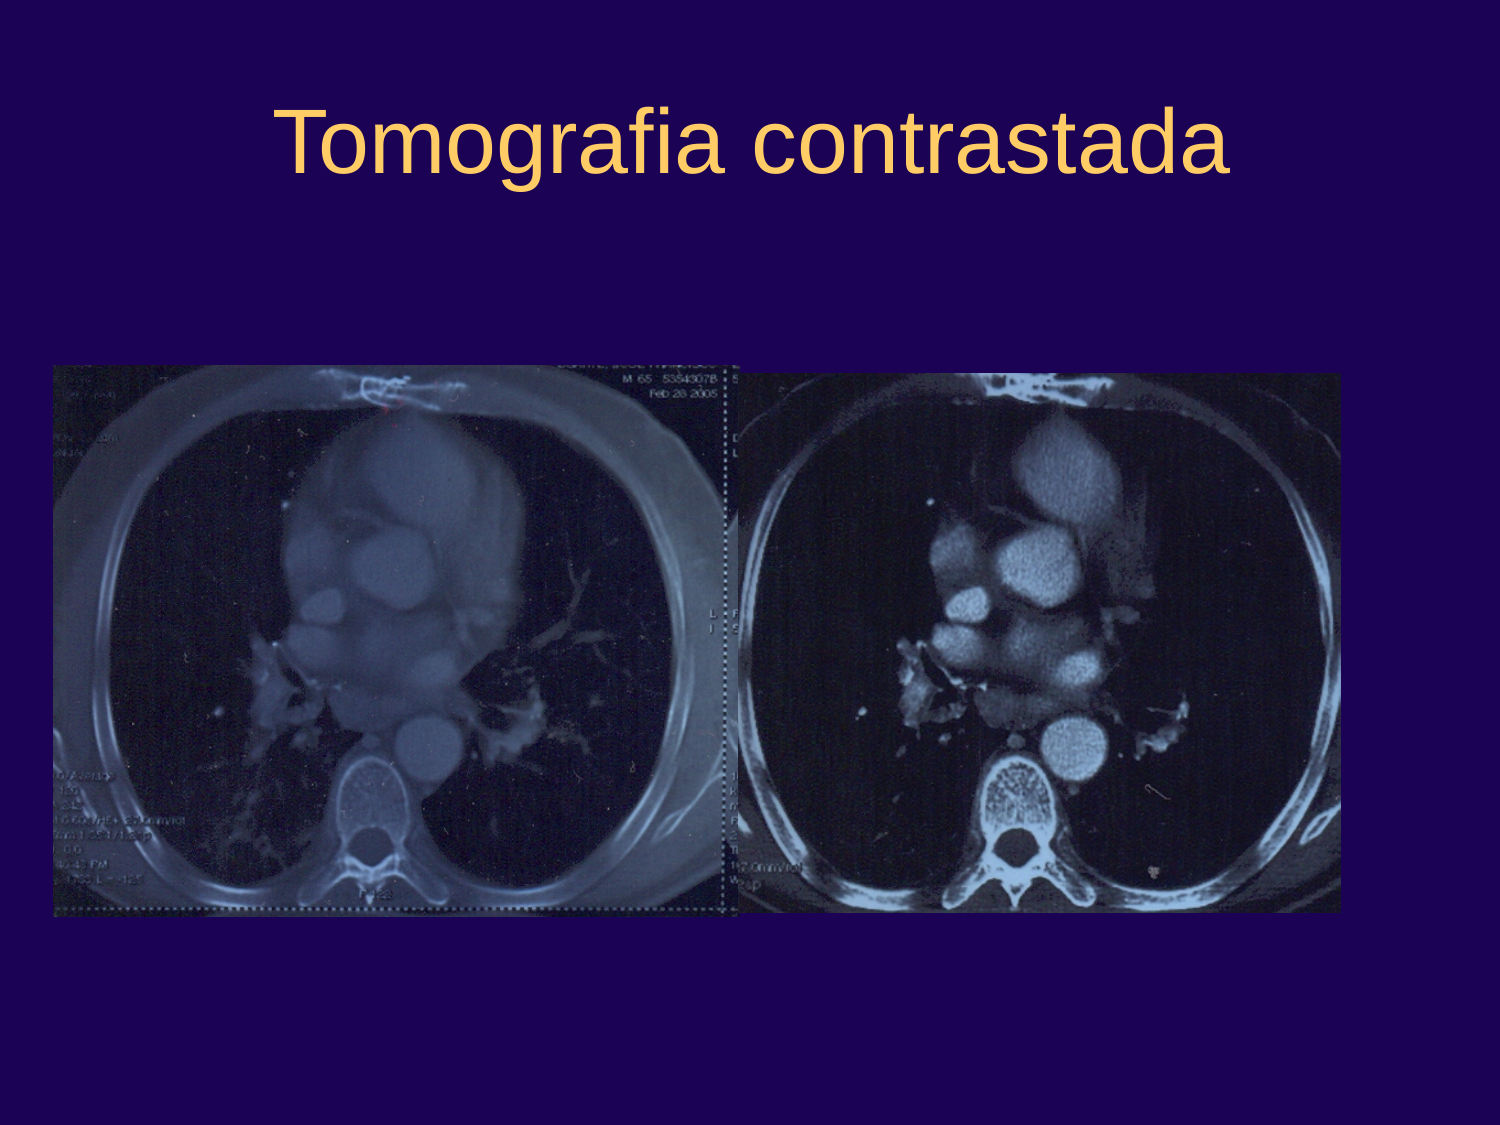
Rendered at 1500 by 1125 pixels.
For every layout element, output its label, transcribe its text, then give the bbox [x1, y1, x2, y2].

picture [53, 365, 1341, 917]
title Tomografia contrastada [76, 42, 1427, 231]
